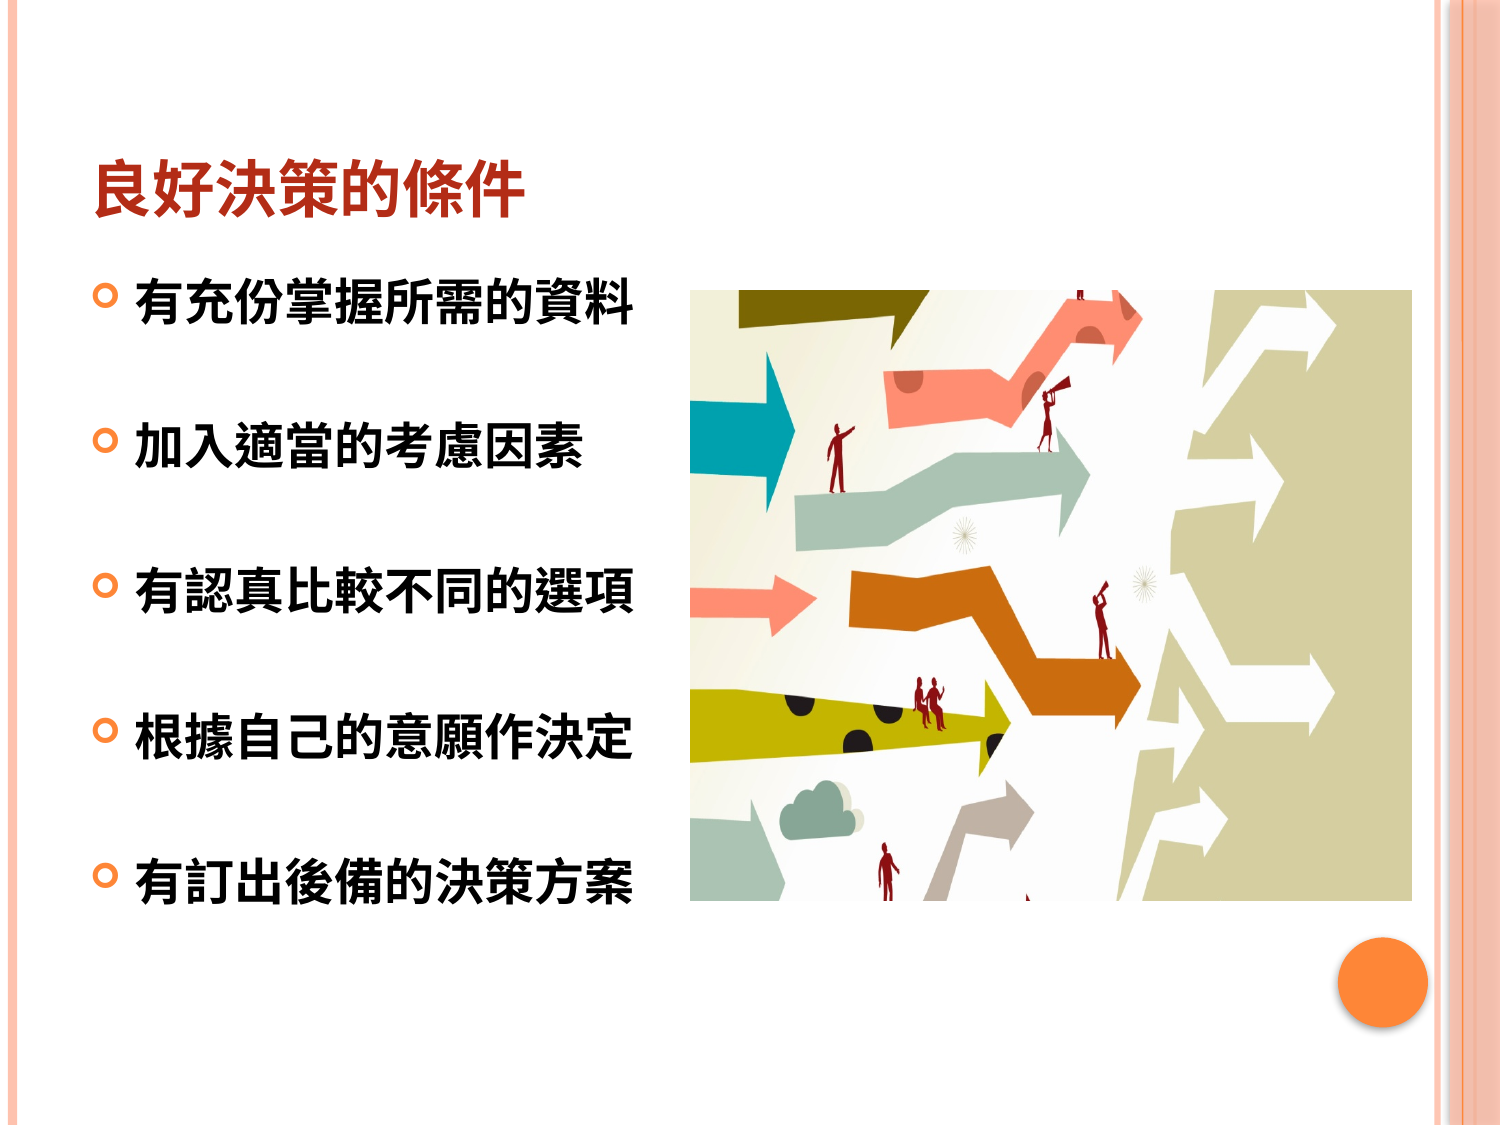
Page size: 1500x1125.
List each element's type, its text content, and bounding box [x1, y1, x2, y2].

list 有充份掌握所需的資料 加入適當的考慮因素 有認真比較不同的選項 根據自己的意願作決定 有訂出後備的決策方案 [75, 262, 1300, 1062]
picture [690, 290, 1412, 901]
title 良好決策的條件 [75, 45, 1300, 233]
